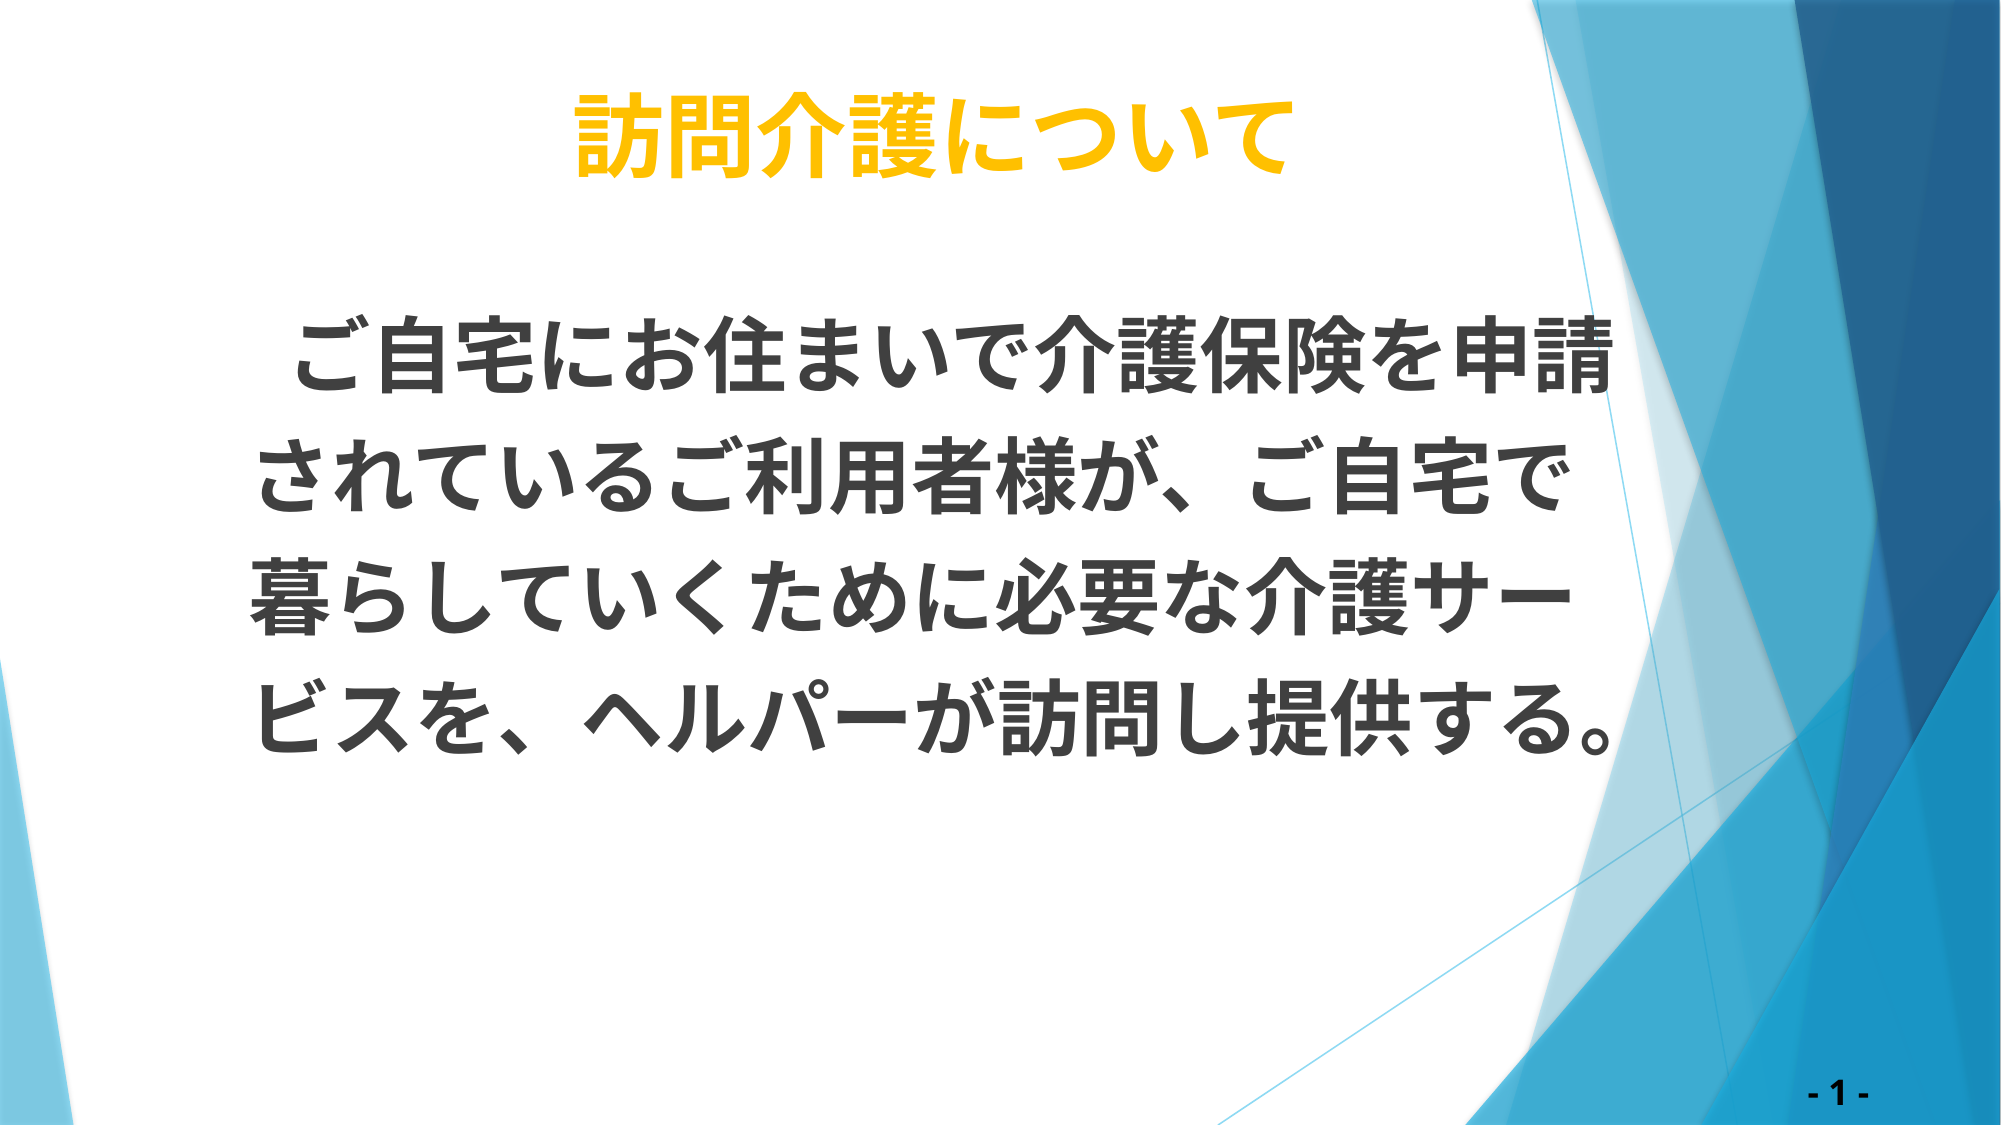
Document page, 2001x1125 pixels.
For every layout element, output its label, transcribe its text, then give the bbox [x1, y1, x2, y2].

text_box - 1 - [0, 1053, 2000, 1125]
title 訪問介護について [233, 71, 1644, 175]
list ご自宅にお住まいで介護保険を申請 されているご利用者様が、ご自宅で 暮らしていくために必要な介護サー ビスを、ヘルパーが訪問し提供する。 [233, 175, 1693, 896]
